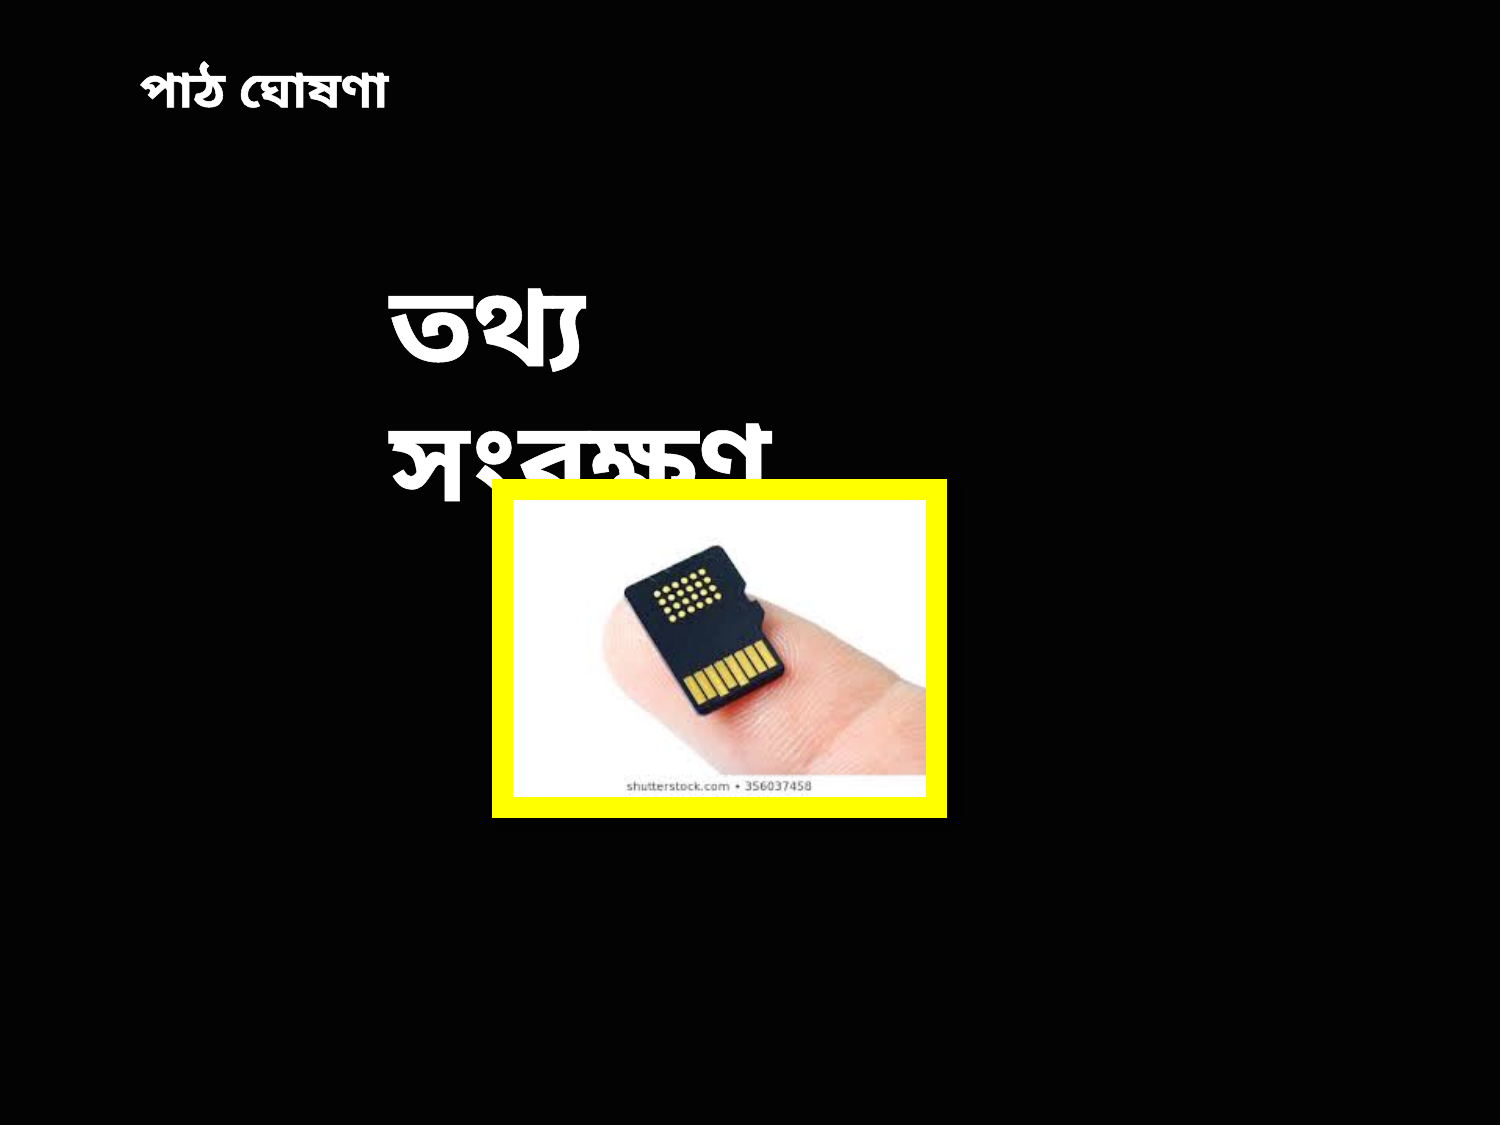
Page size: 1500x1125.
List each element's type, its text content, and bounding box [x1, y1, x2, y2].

text_box পাঠ ঘোষণা [124, 49, 413, 125]
text_box তথ্য সংরক্ষণ [375, 246, 1000, 531]
picture [512, 499, 927, 798]
